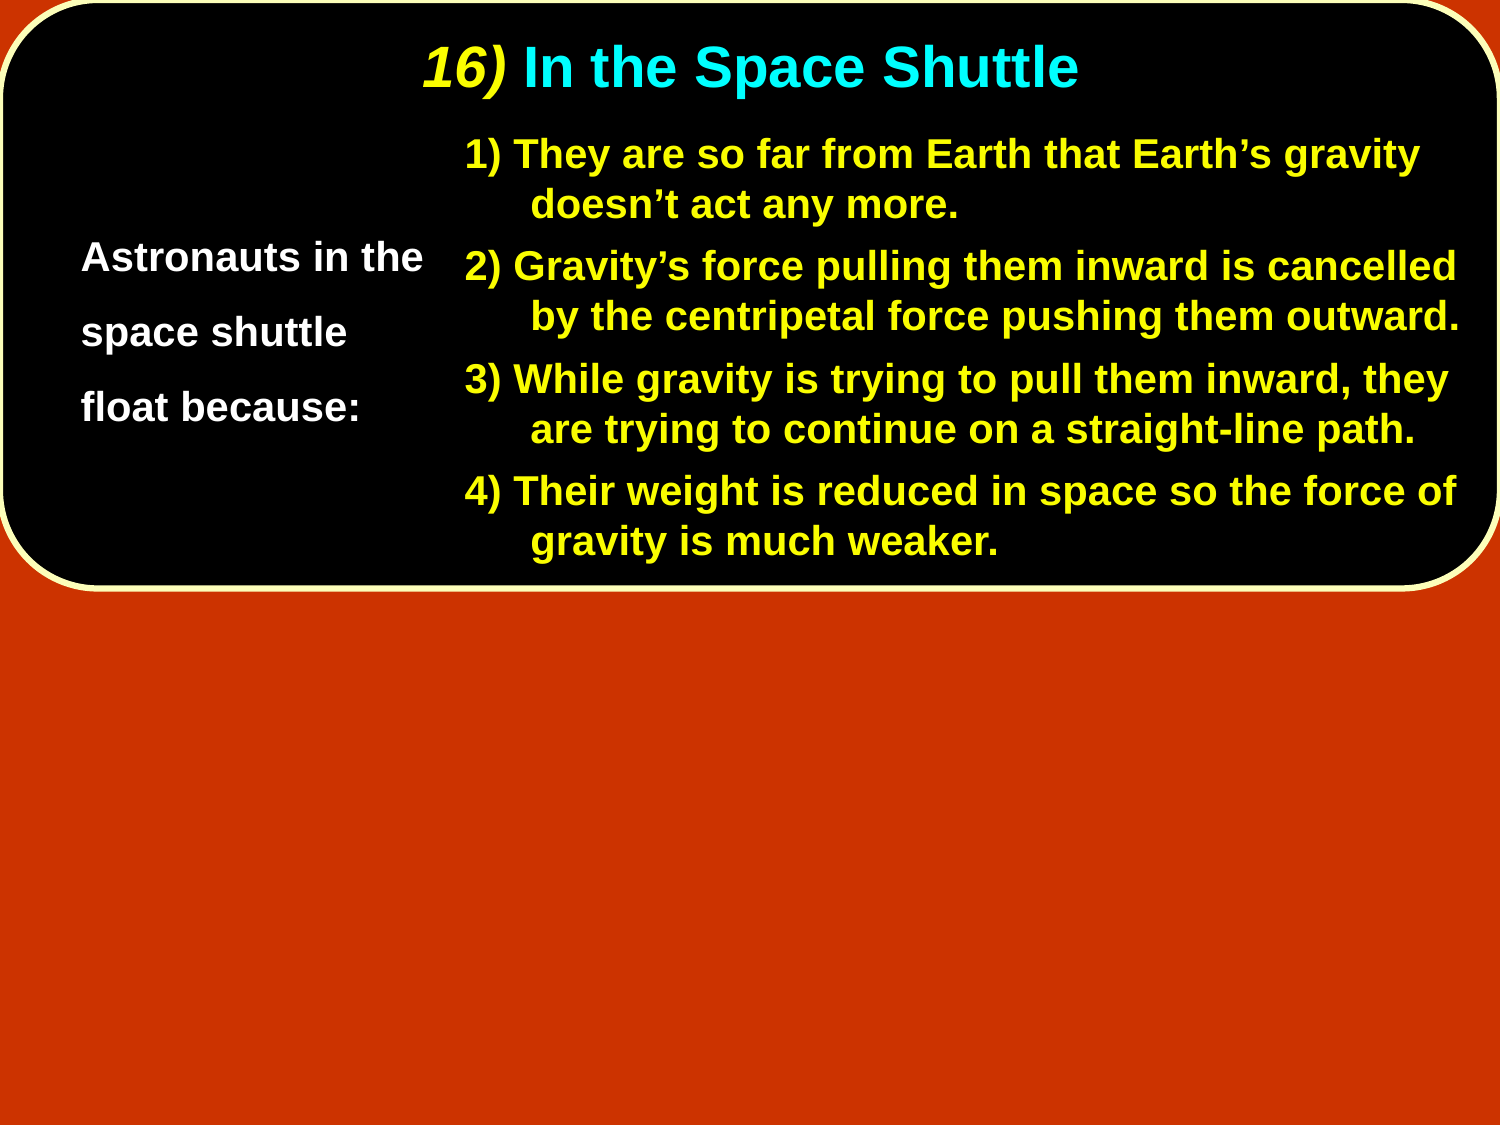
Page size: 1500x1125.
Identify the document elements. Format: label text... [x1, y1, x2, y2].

text_box [0, 0, 1460, 589]
text_box [1350, 0, 1500, 119]
title 16) In the Space Shuttle [152, 0, 1350, 138]
text_box 1) They are so far from Earth that Earth’s gravity doesn’t act any more. 2) Gravity’s force pulling them inward is cancelled by the centripetal force pushing them outward. 3) While gravity is trying to pull them inward, they are trying to continue on a straight-line path. 4) Their weight is reduced in space so the force of gravity is much weaker. [449, 119, 1500, 570]
list Astronauts in the space shuttle float because: [0, 197, 441, 535]
